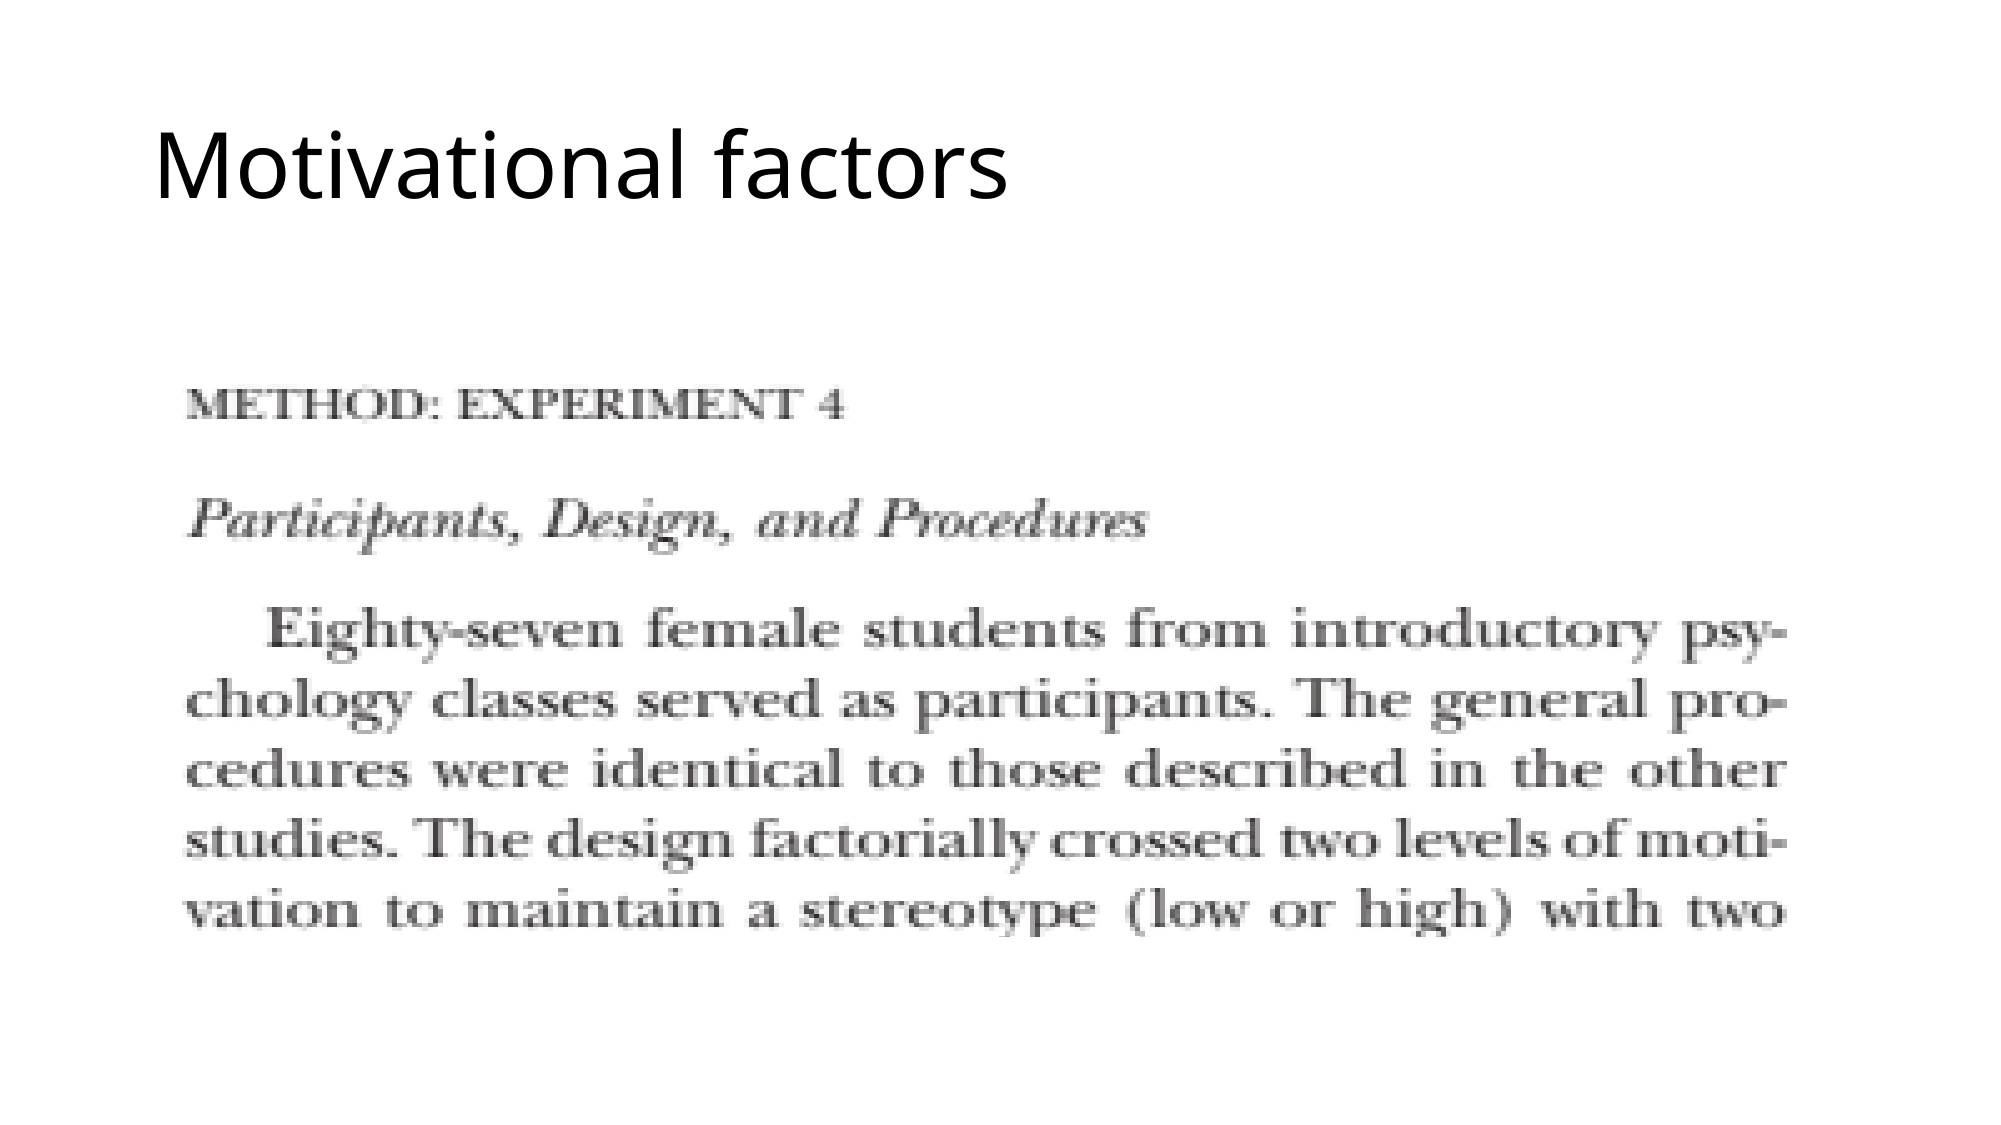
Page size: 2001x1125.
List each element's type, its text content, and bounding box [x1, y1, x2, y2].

title Motivational factors [137, 59, 1863, 278]
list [137, 299, 1863, 1014]
